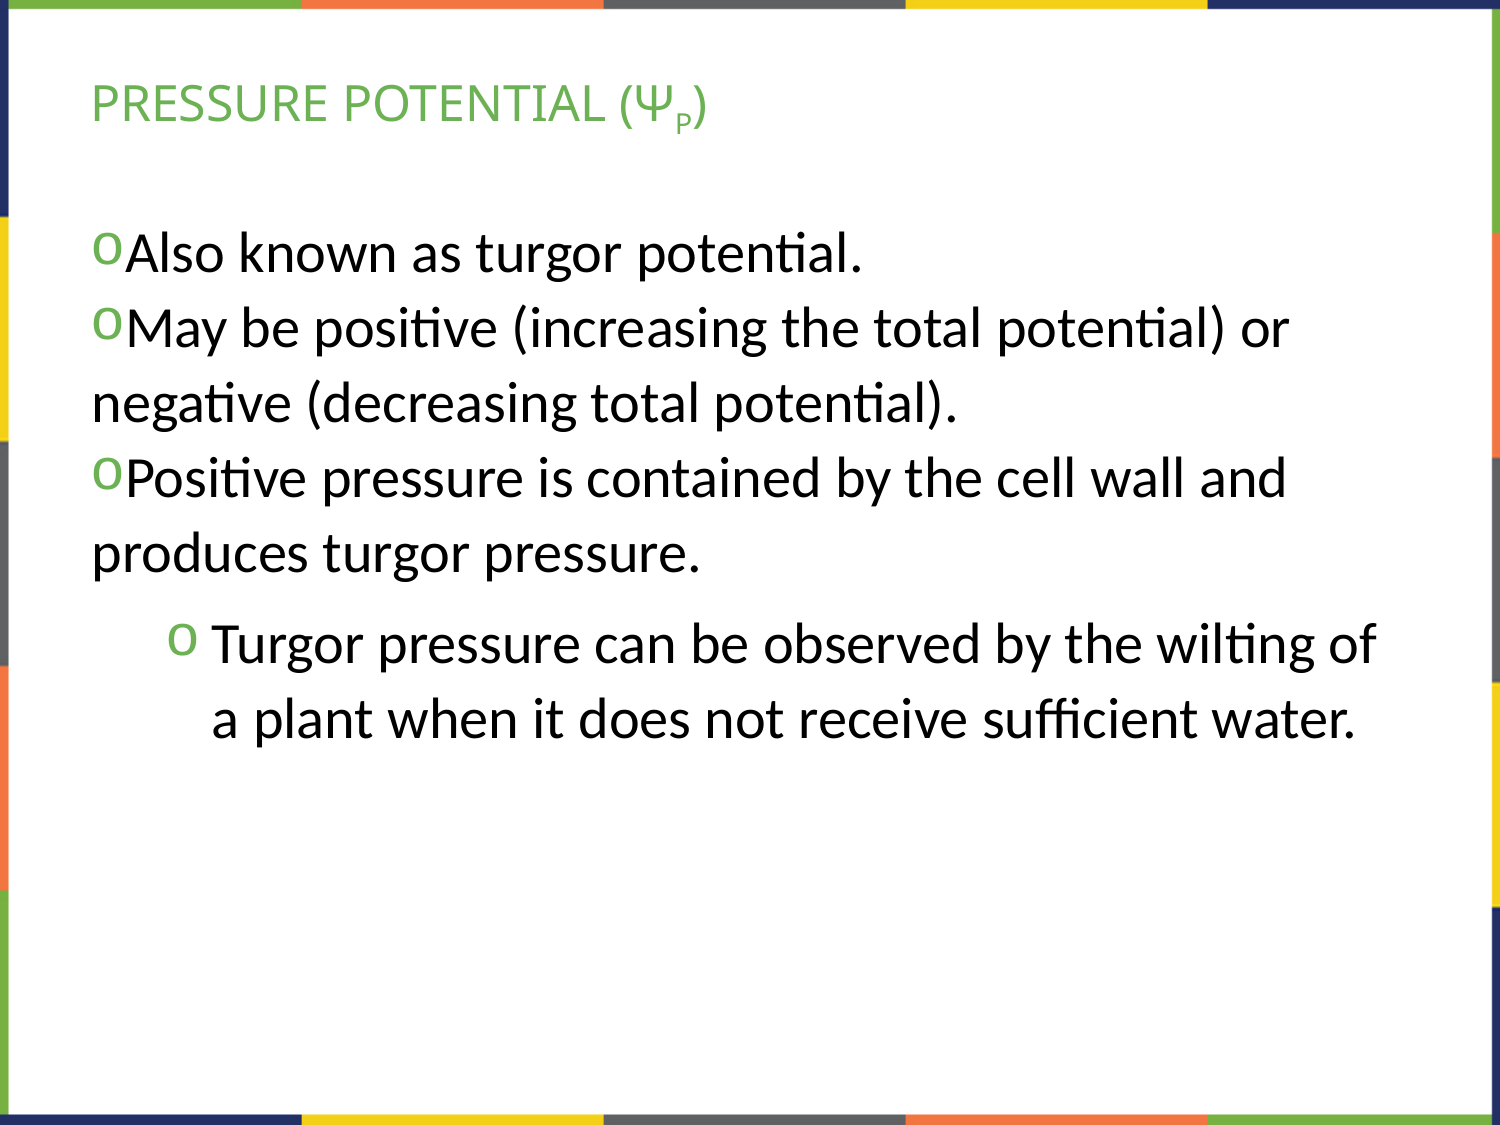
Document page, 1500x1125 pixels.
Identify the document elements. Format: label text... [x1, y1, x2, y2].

picture [0, 0, 1500, 1125]
list Also known as turgor potential. May be positive (increasing the total potential) or negative (decreasing total potential). Positive pressure is contained by the cell wall and produces turgor pressure. Turgor pressure can be observed by the wilting of a plant when it does not receive sufficient water. [75, 202, 1398, 986]
title PRESSURE POTENTIAL (ΨP) [75, 39, 1398, 148]
